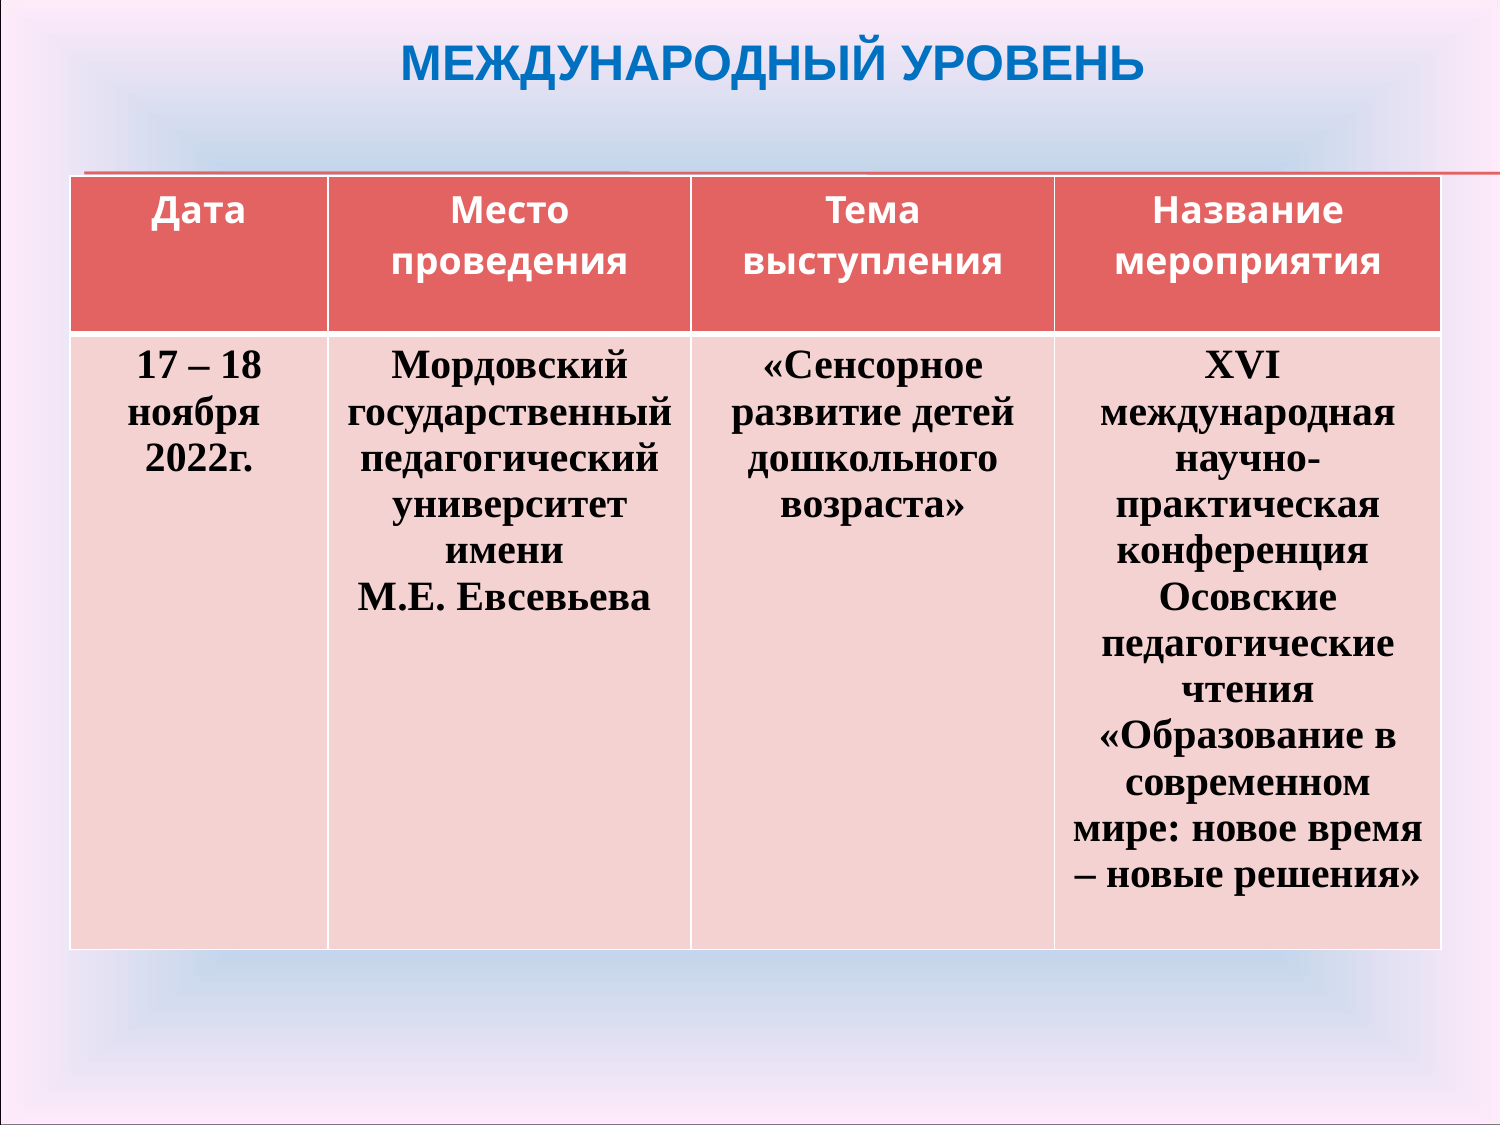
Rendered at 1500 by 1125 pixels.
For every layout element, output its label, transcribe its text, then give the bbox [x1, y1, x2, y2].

table_header Название мероприятия [1055, 177, 1440, 331]
table_cell 17 – 18 ноября 2022г. [71, 337, 327, 949]
table_header Дата [71, 177, 327, 331]
table_cell Мордовский государственный педагогический университет имени М.Е. Евсевьева [329, 337, 690, 949]
text_box международный уровень [117, 23, 1430, 99]
table_header Тема выступления [692, 177, 1054, 331]
table_cell «Сенсорное развитие детей дошкольного возраста» [692, 337, 1054, 949]
picture [0, 0, 1500, 1125]
table_cell XVI международная научно-практическая конференция Осовские педагогические чтения «Образование в современном мире: новое время – новые решения» [1055, 337, 1440, 949]
table_header Место проведения [329, 177, 690, 331]
